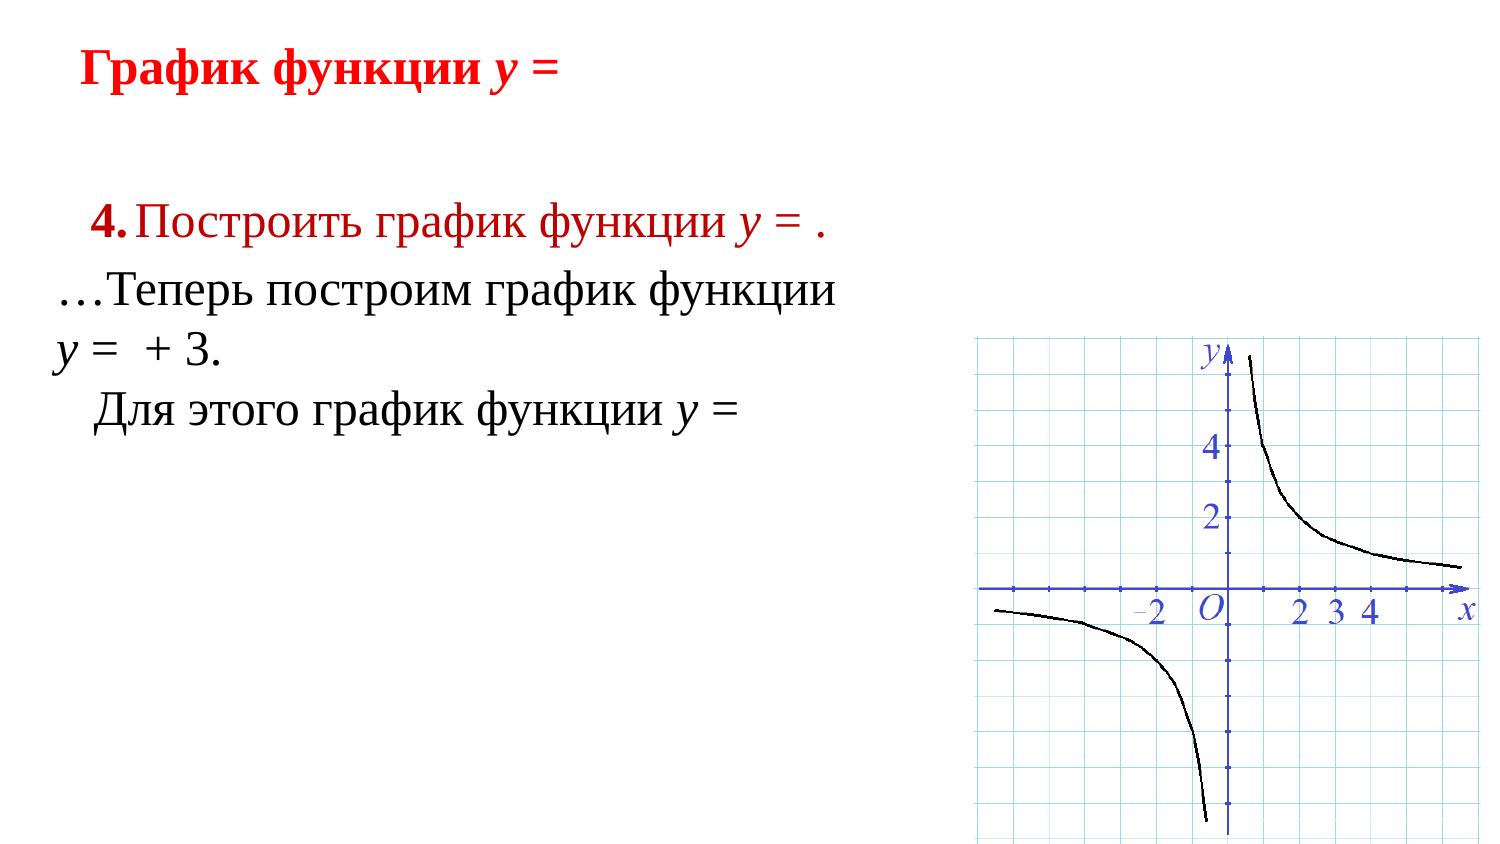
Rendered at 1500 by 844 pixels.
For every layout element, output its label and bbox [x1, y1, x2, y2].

picture [974, 336, 1497, 844]
subtitle [41, 150, 1471, 800]
